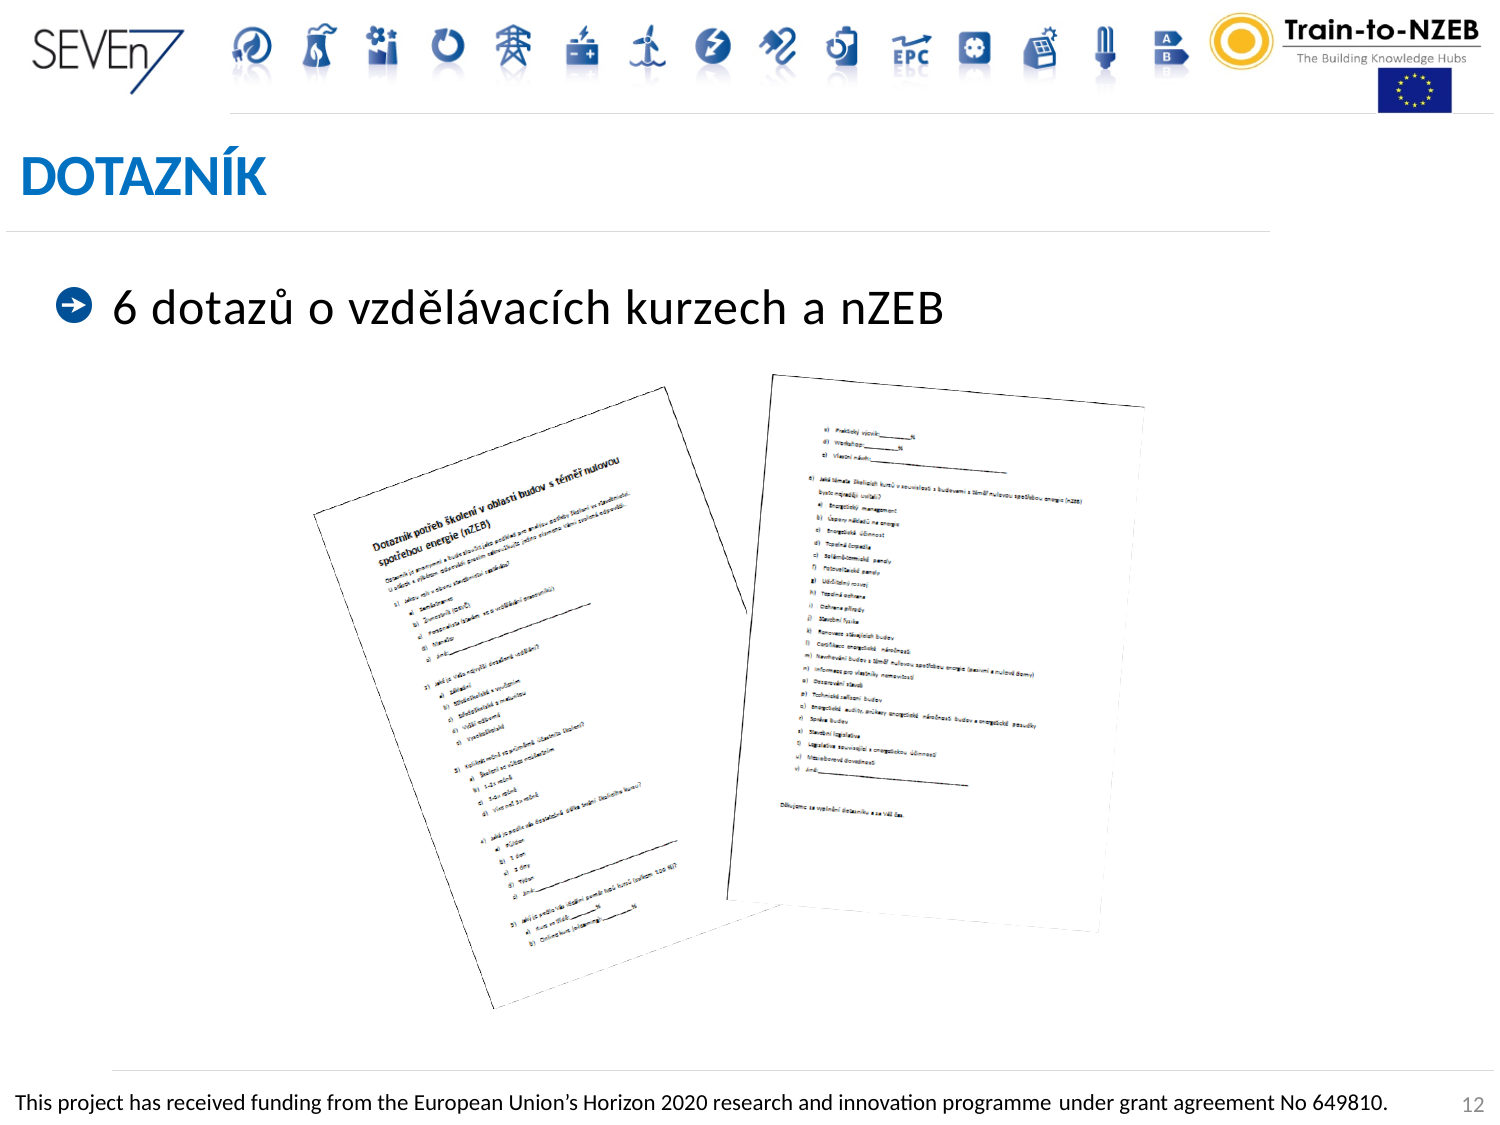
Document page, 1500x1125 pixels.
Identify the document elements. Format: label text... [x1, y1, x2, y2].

title dotazník [5, 113, 1500, 231]
picture [9, 0, 1500, 113]
list 6 dotazů o vzdělávacích kurzech a nZEB [41, 267, 1400, 1047]
slide_number 12 [1309, 1081, 1500, 1125]
text_box This project has received funding from the European Union’s Horizon 2020 research and innovation programme under grant agreement No 649810. [0, 1052, 1436, 1123]
picture [56, 287, 92, 323]
picture [314, 374, 1145, 1009]
